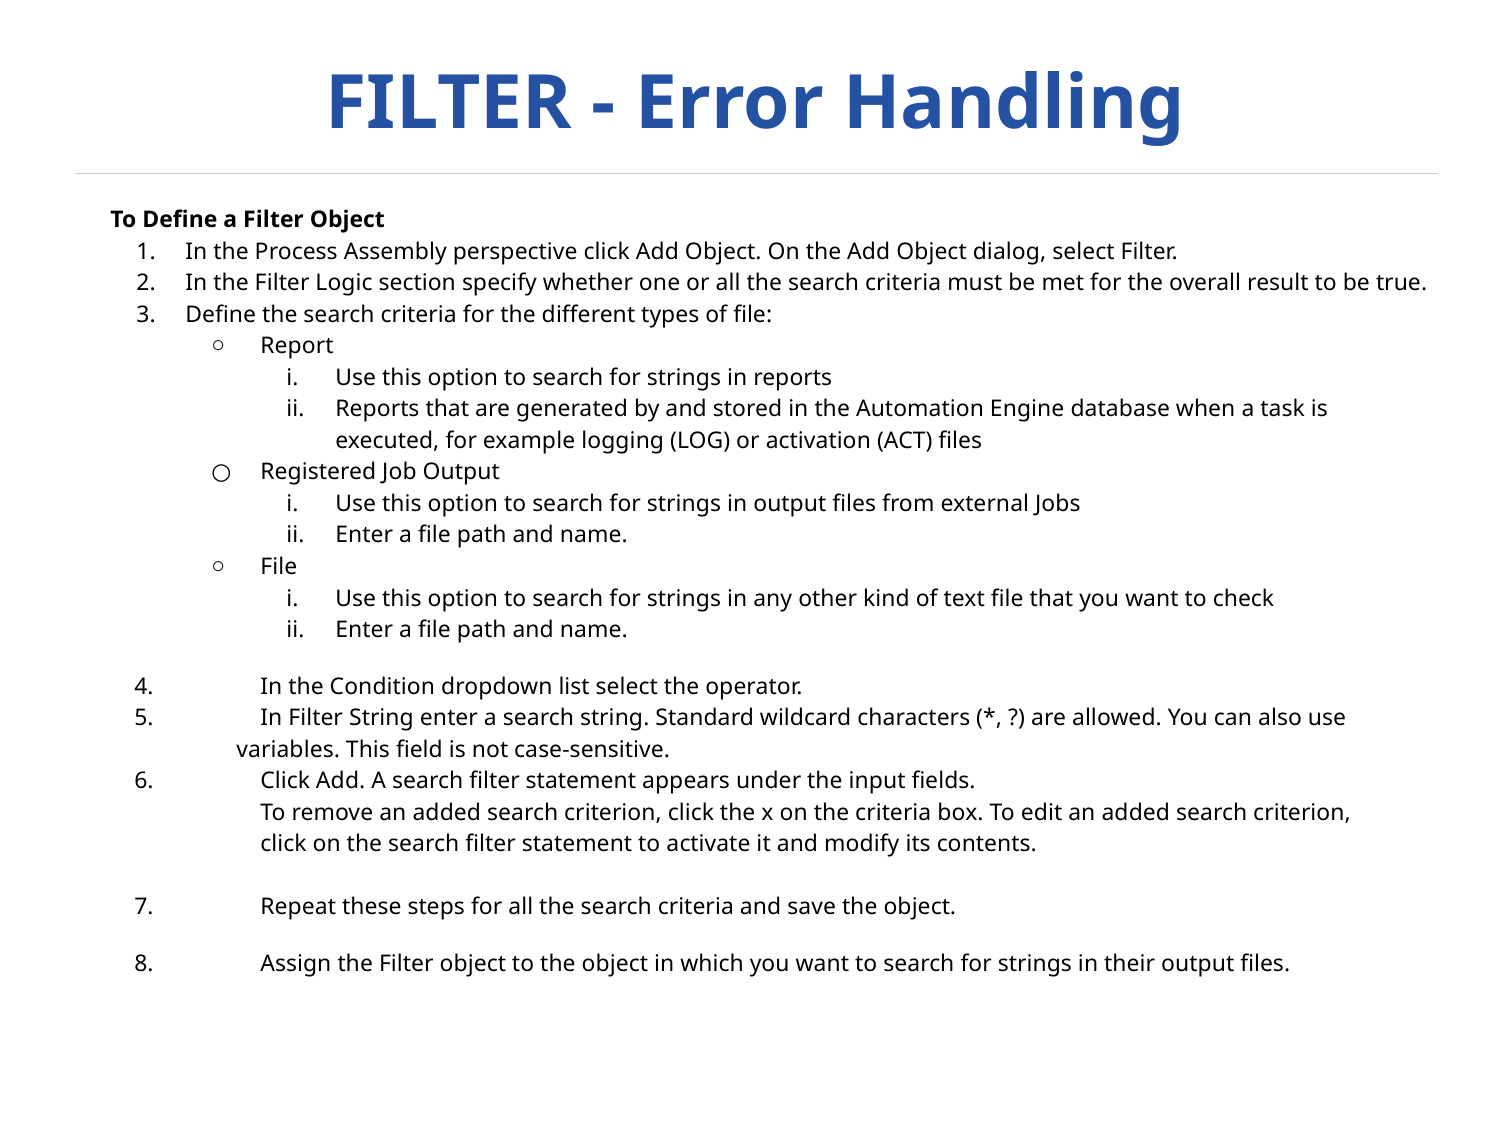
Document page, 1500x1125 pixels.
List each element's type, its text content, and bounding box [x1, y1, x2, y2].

text_box To Define a Filter Object In the Process Assembly perspective click Add Object. On the Add Object dialog, select Filter. In the Filter Logic section specify whether one or all the search criteria must be met for the overall result to be true. Define the search criteria for the different types of file: Report Use this option to search for strings in reports Reports that are generated by and stored in the Automation Engine database when a task is executed, for example logging (LOG) or activation (ACT) files Registered Job Output Use this option to search for strings in output files from external Jobs Enter a file path and name. File Use this option to search for strings in any other kind of text file that you want to check Enter a file path and name. 4. In the Condition dropdown list select the operator. 5. In Filter String enter a search string. Standard wildcard characters (*, ?) are allowed. You can also use variables. This field is not case-sensitive. 6. Click Add. A search filter statement appears under the input fields. To remove an added search criterion, click the x on the criteria box. To edit an added search criterion, click on the search filter statement to activate it and modify its contents. 7. Repeat these steps for all the search criteria and save the object. 8. Assign the Filter object to the object in which you want to search for strings in their output files. [95, 185, 1446, 1030]
title FILTER - Error Handling [74, 38, 1438, 158]
